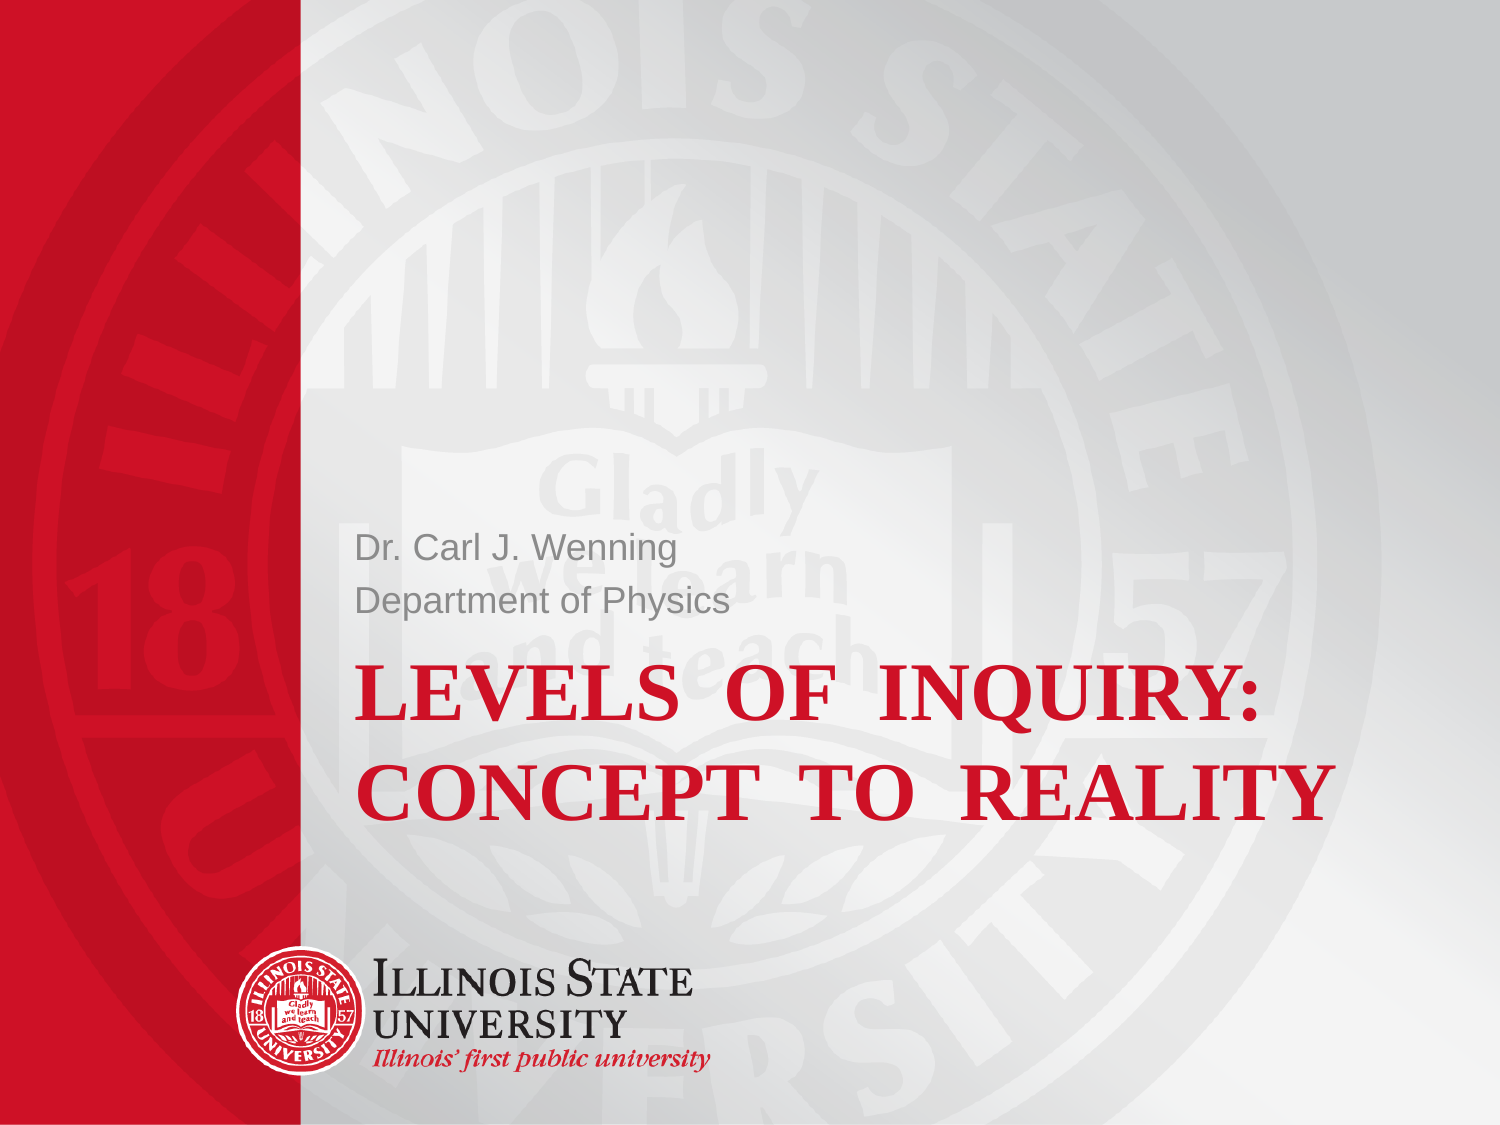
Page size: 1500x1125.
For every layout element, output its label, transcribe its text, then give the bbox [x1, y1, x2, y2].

picture [0, 0, 1500, 1125]
list Dr. Carl J. Wenning Department of Physics [339, 515, 1427, 629]
title Levels of Inquiry: Concept to Reality [339, 630, 1427, 854]
